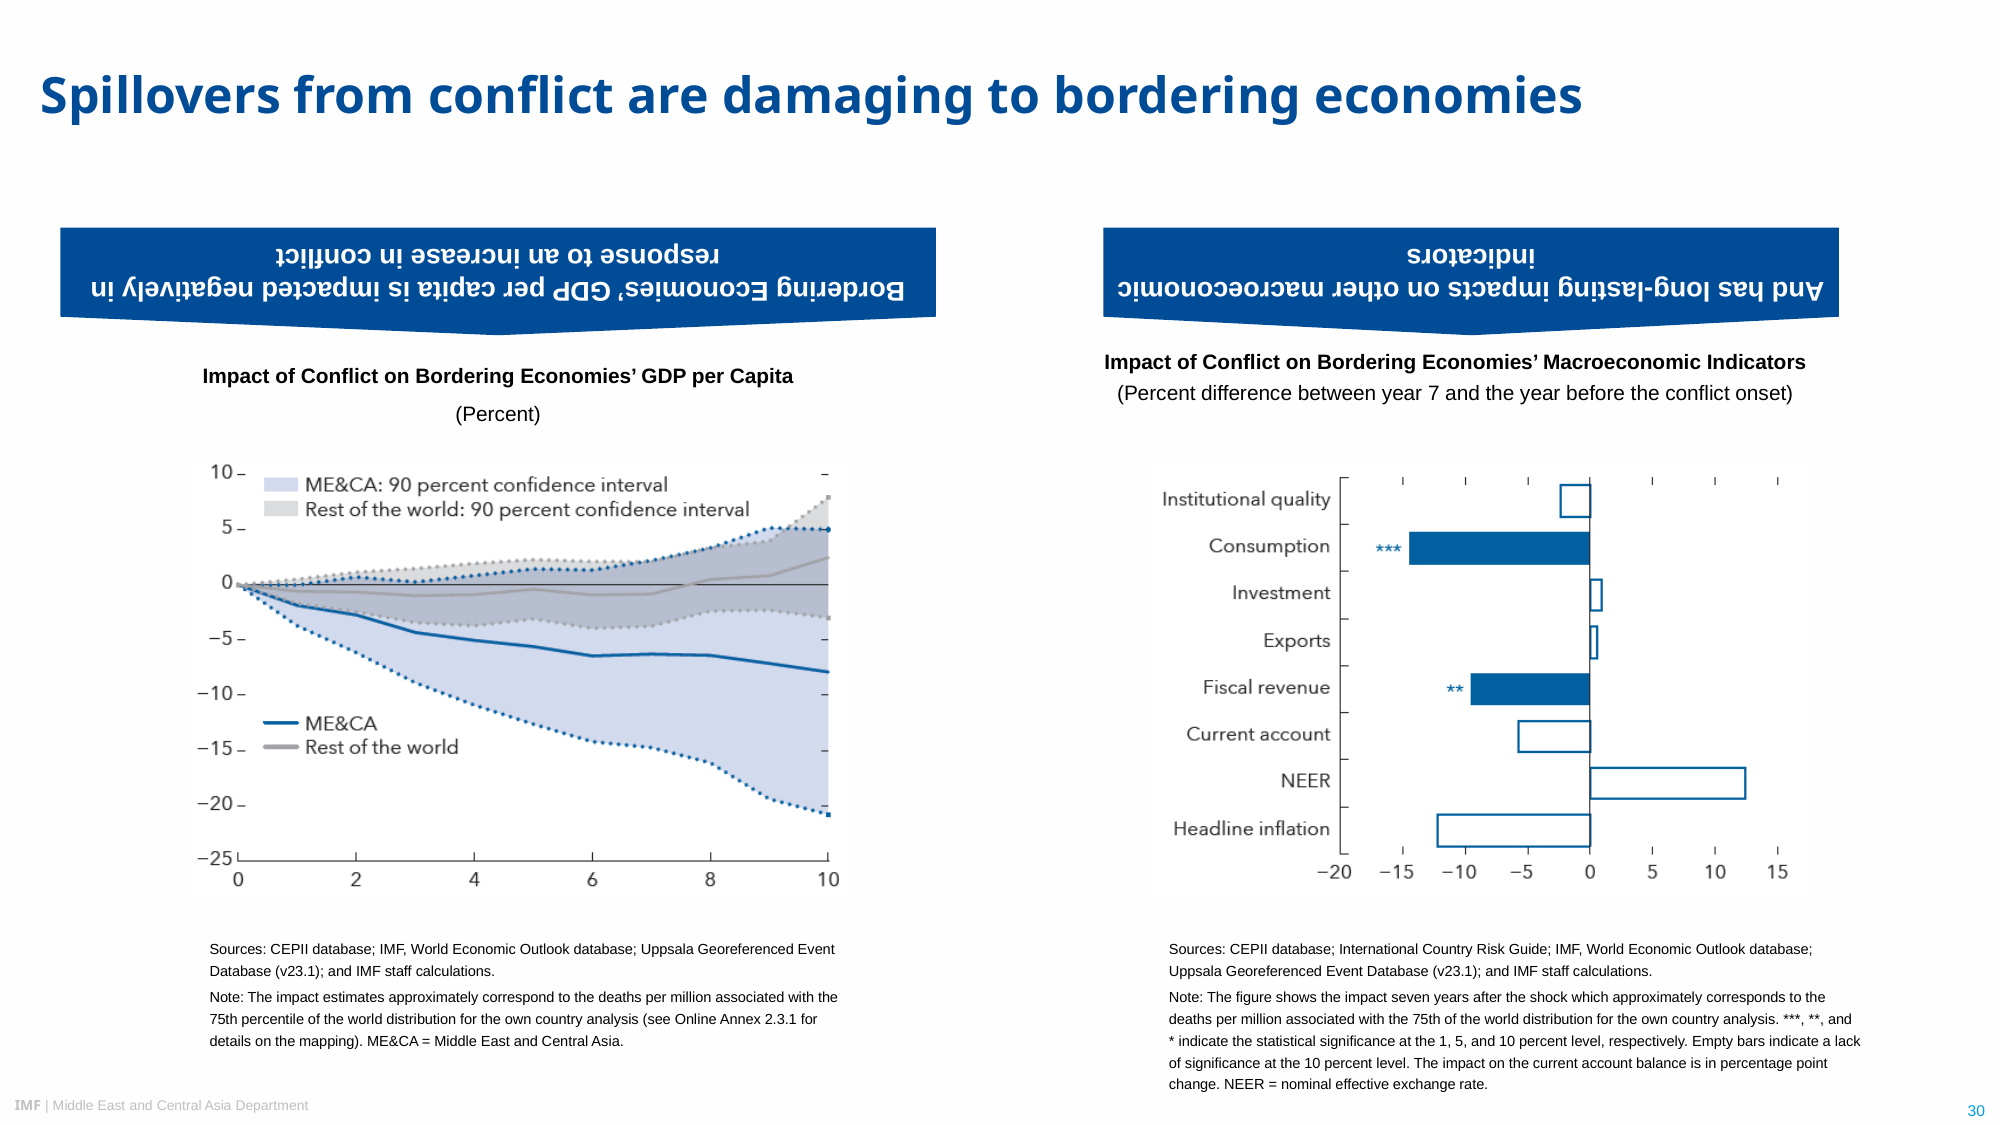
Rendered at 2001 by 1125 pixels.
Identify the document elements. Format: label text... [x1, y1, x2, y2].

title Spillovers from conflict are damaging to bordering economies [40, 17, 1960, 178]
text_box And has long-lasting impacts on other macroeconomic indicators [1103, 227, 1839, 335]
picture [194, 459, 847, 898]
text_box Impact of Conflict on Bordering Economies’ Macroeconomic Indicators (Percent difference between year 7 and the year before the conflict onset) [1034, 335, 1877, 413]
picture [1153, 459, 1808, 898]
text_box Sources: CEPII database; IMF, World Economic Outlook database; Uppsala Georeferenced Event Database (v23.1); and IMF staff calculations. Note: The impact estimates approximately correspond to the deaths per million associated with the 75th percentile of the world distribution for the own country analysis (see Online Annex 2.3.1 for details on the mapping). ME&CA = Middle East and Central Asia. [194, 928, 860, 1057]
text_box Sources: CEPII database; International Country Risk Guide; IMF, World Economic Outlook database; Uppsala Georeferenced Event Database (v23.1); and IMF staff calculations. Note: The figure shows the impact seven years after the shock which approximately corresponds to the deaths per million associated with the 75th of the world distribution for the own country analysis. ***, **, and * indicate the statistical significance at the 1, 5, and 10 percent level, respectively. Empty bars indicate a lack of significance at the 10 percent level. The impact on the current account balance is in percentage point change. NEER = nominal effective exchange rate. [1154, 928, 1877, 1101]
text_box Impact of Conflict on Bordering Economies’ GDP per Capita (Percent) [130, 342, 866, 433]
text_box Bordering Economies’ GDP per capita is impacted negatively in response to an increase in conflict [60, 227, 936, 336]
